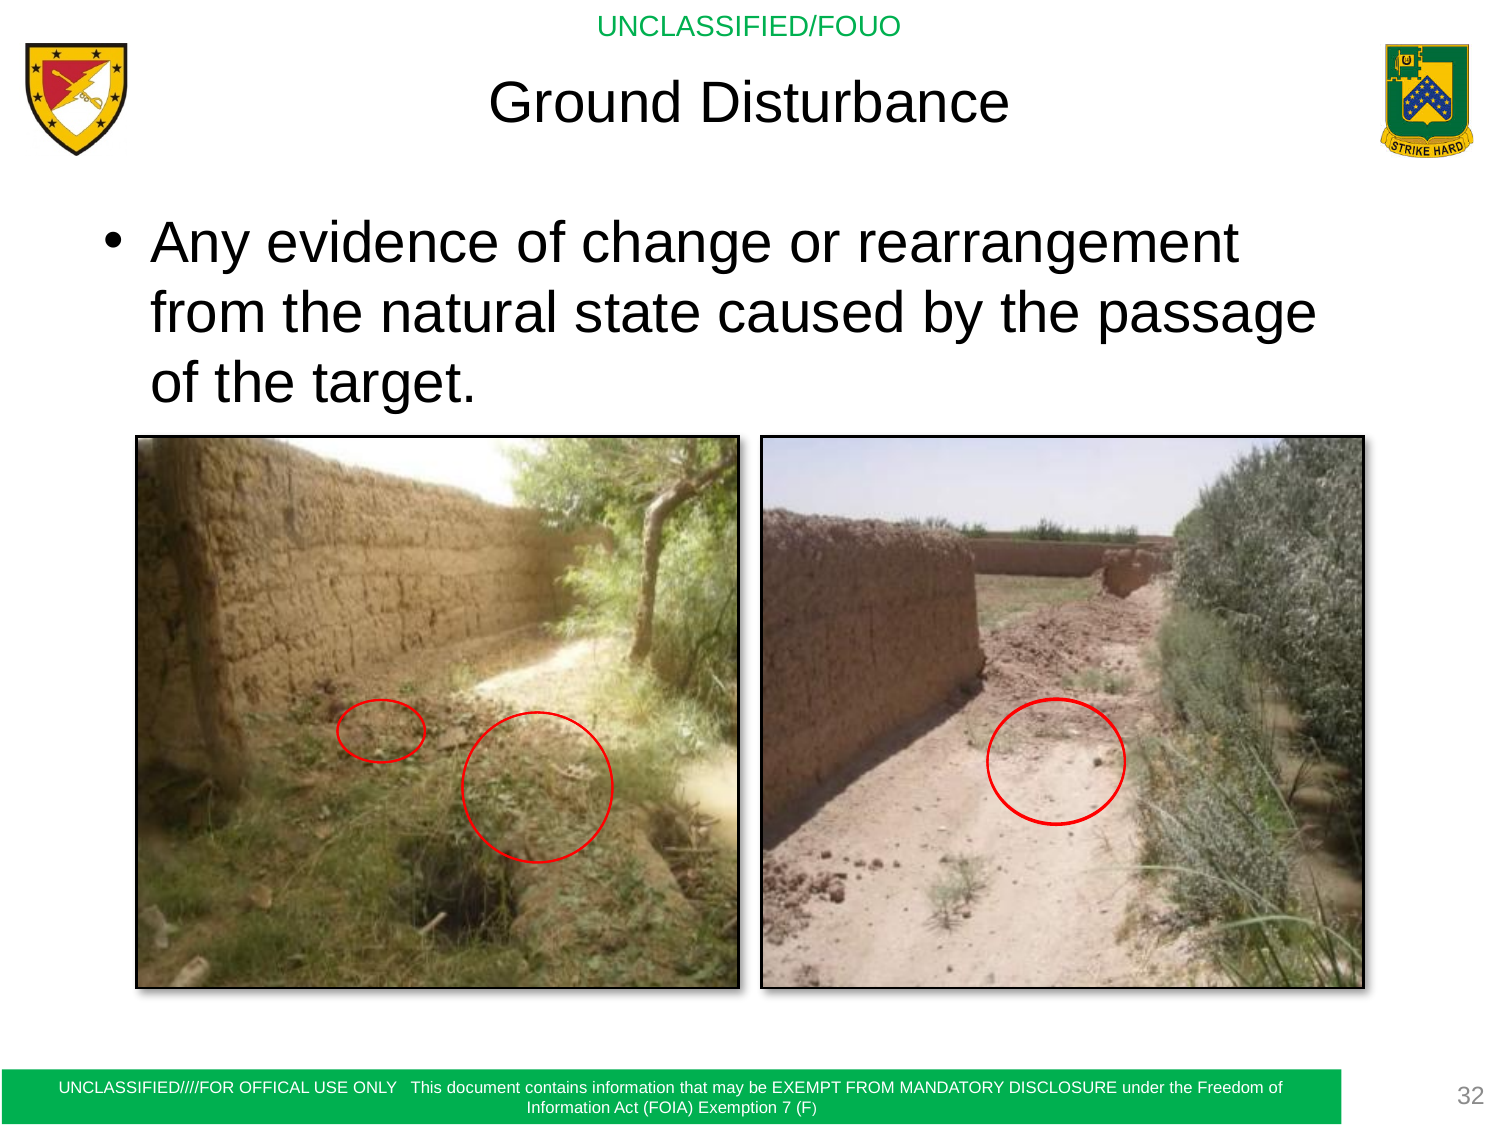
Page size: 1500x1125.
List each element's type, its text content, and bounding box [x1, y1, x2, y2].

title Ground Disturbance [75, 45, 1425, 154]
picture [1380, 44, 1474, 158]
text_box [137, 437, 738, 988]
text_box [762, 437, 1363, 988]
slide_number 32 [1365, 1065, 1500, 1125]
picture [19, 43, 133, 125]
list Any evidence of change or rearrangement from the natural state caused by the passage of the target. [12, 125, 1375, 500]
